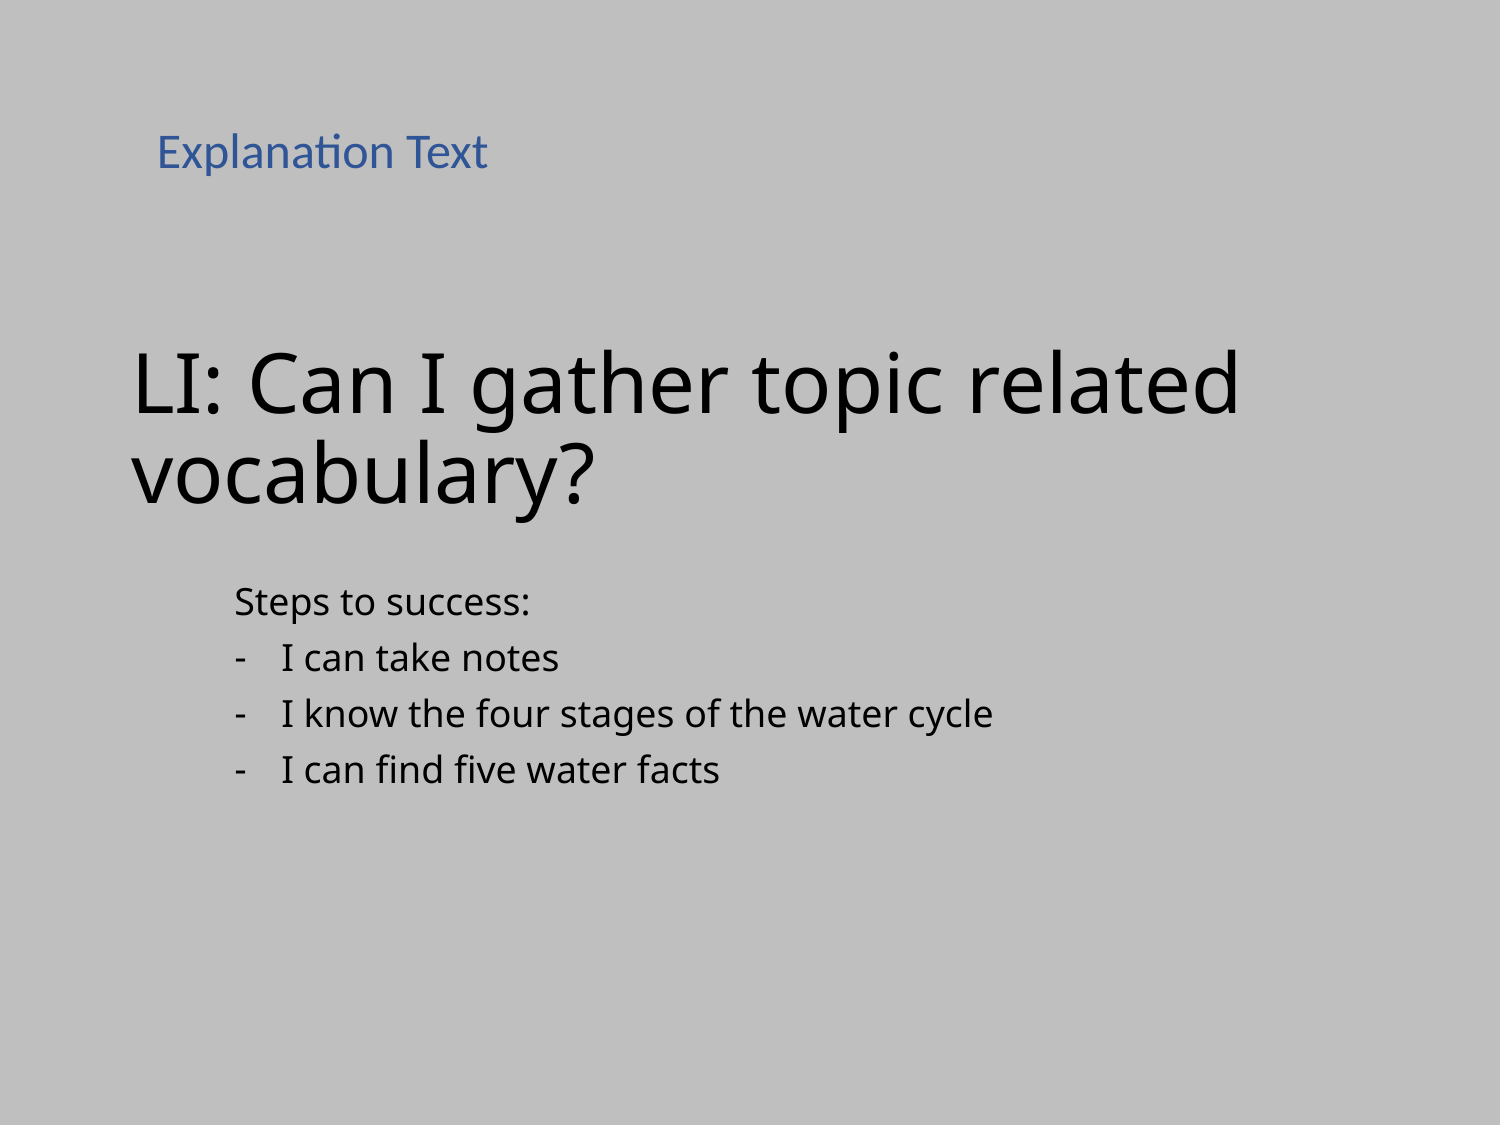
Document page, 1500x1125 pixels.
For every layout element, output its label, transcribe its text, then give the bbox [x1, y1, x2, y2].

title LI: Can I gather topic related vocabulary? [116, 175, 1500, 530]
text_box Explanation Text [142, 111, 1055, 186]
subtitle Steps to success: I can take notes I know the four stages of the water cycle I can find five water facts [219, 575, 1449, 885]
